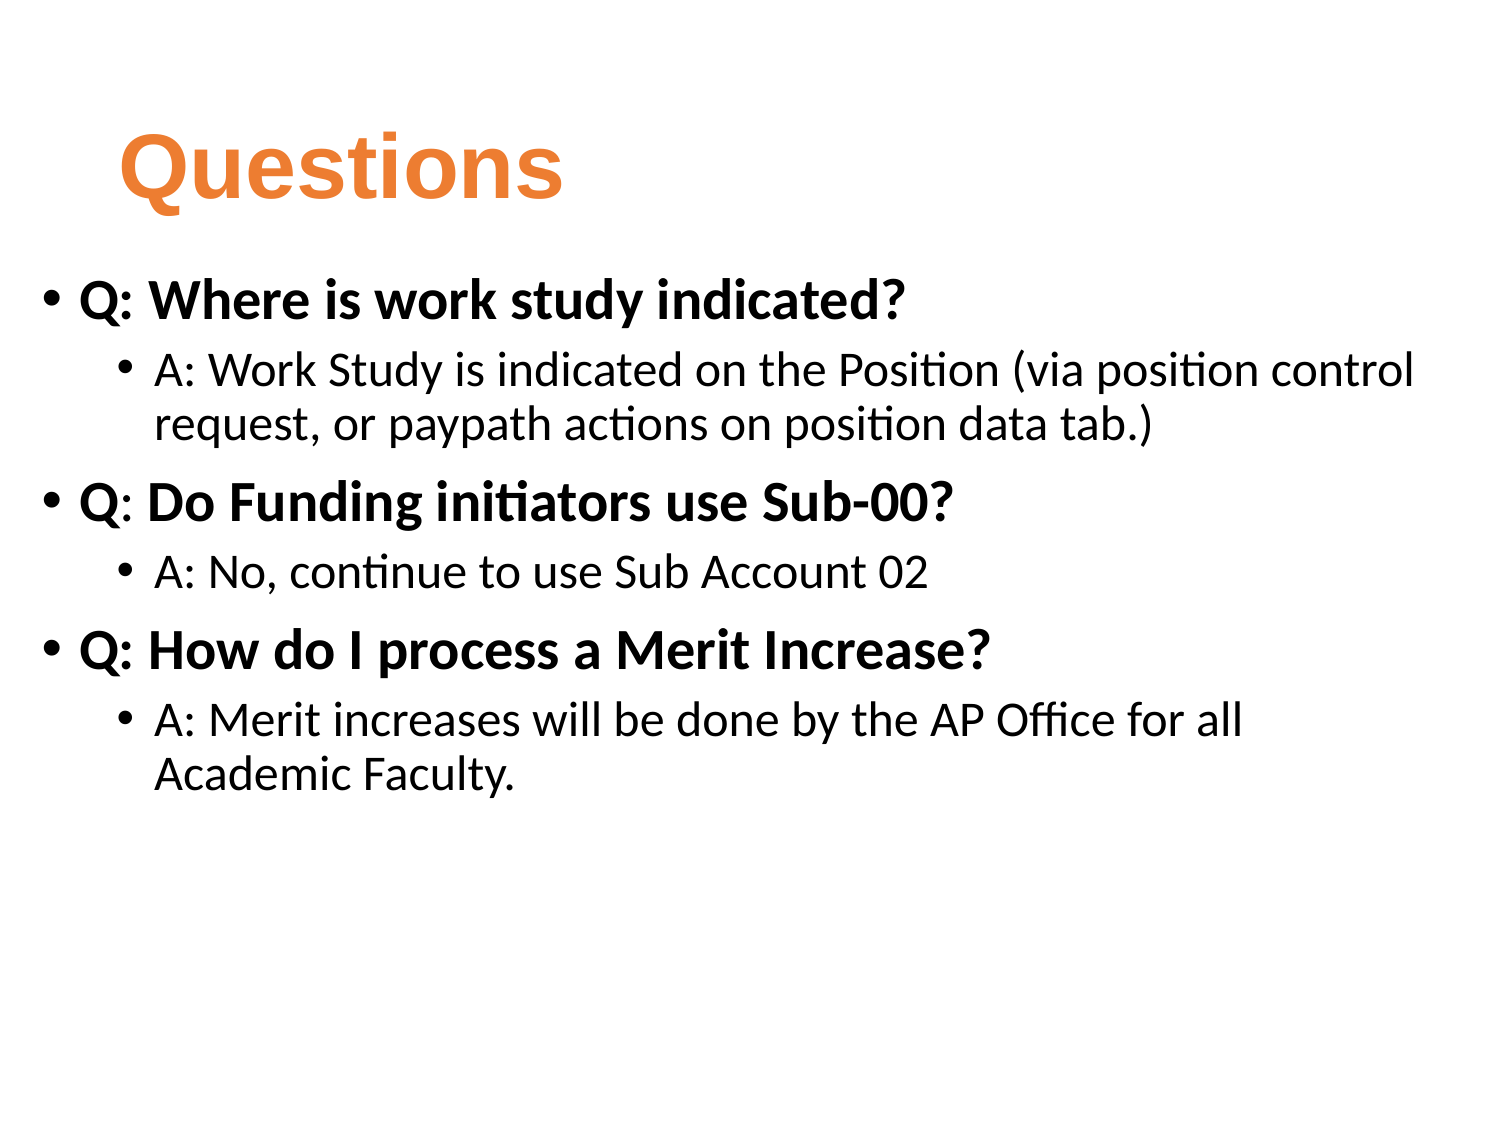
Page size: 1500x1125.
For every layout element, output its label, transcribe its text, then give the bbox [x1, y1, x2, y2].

list Q: Where is work study indicated? A: Work Study is indicated on the Position (via position control request, or paypath actions on position data tab.) Q: Do Funding initiators use Sub-00? A: No, continue to use Sub Account 02 Q: How do I process a Merit Increase? A: Merit increases will be done by the AP Office for all Academic Faculty. [26, 261, 1457, 1072]
title Questions [103, 59, 1397, 261]
